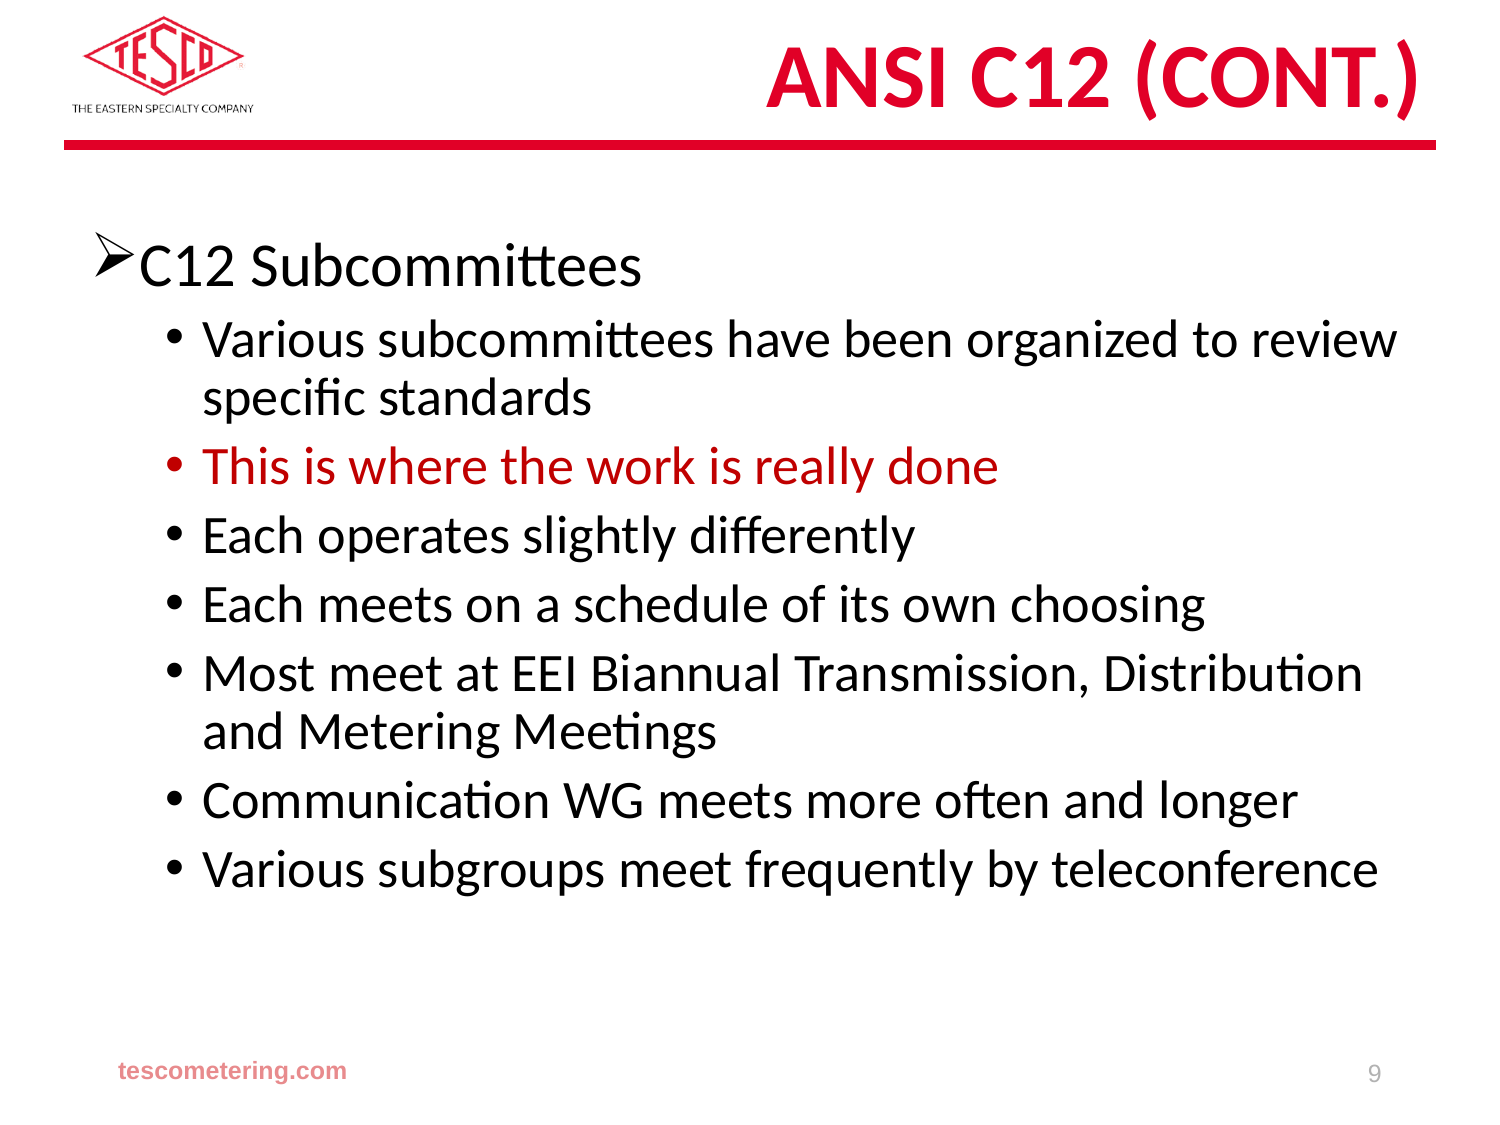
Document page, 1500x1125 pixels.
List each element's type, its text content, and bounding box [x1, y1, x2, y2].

picture [72, 9, 256, 121]
slide_number 9 [1059, 1042, 1397, 1103]
list C12 Subcommittees Various subcommittees have been organized to review specific standards This is where the work is really done Each operates slightly differently Each meets on a schedule of its own choosing Most meet at EEI Biannual Transmission, Distribution and Metering Meetings Communication WG meets more often and longer Various subgroups meet frequently by teleconference [75, 224, 1425, 1013]
footer tescometering.com [103, 1039, 610, 1100]
title ANSI C12 (cont.) [255, 22, 1438, 134]
